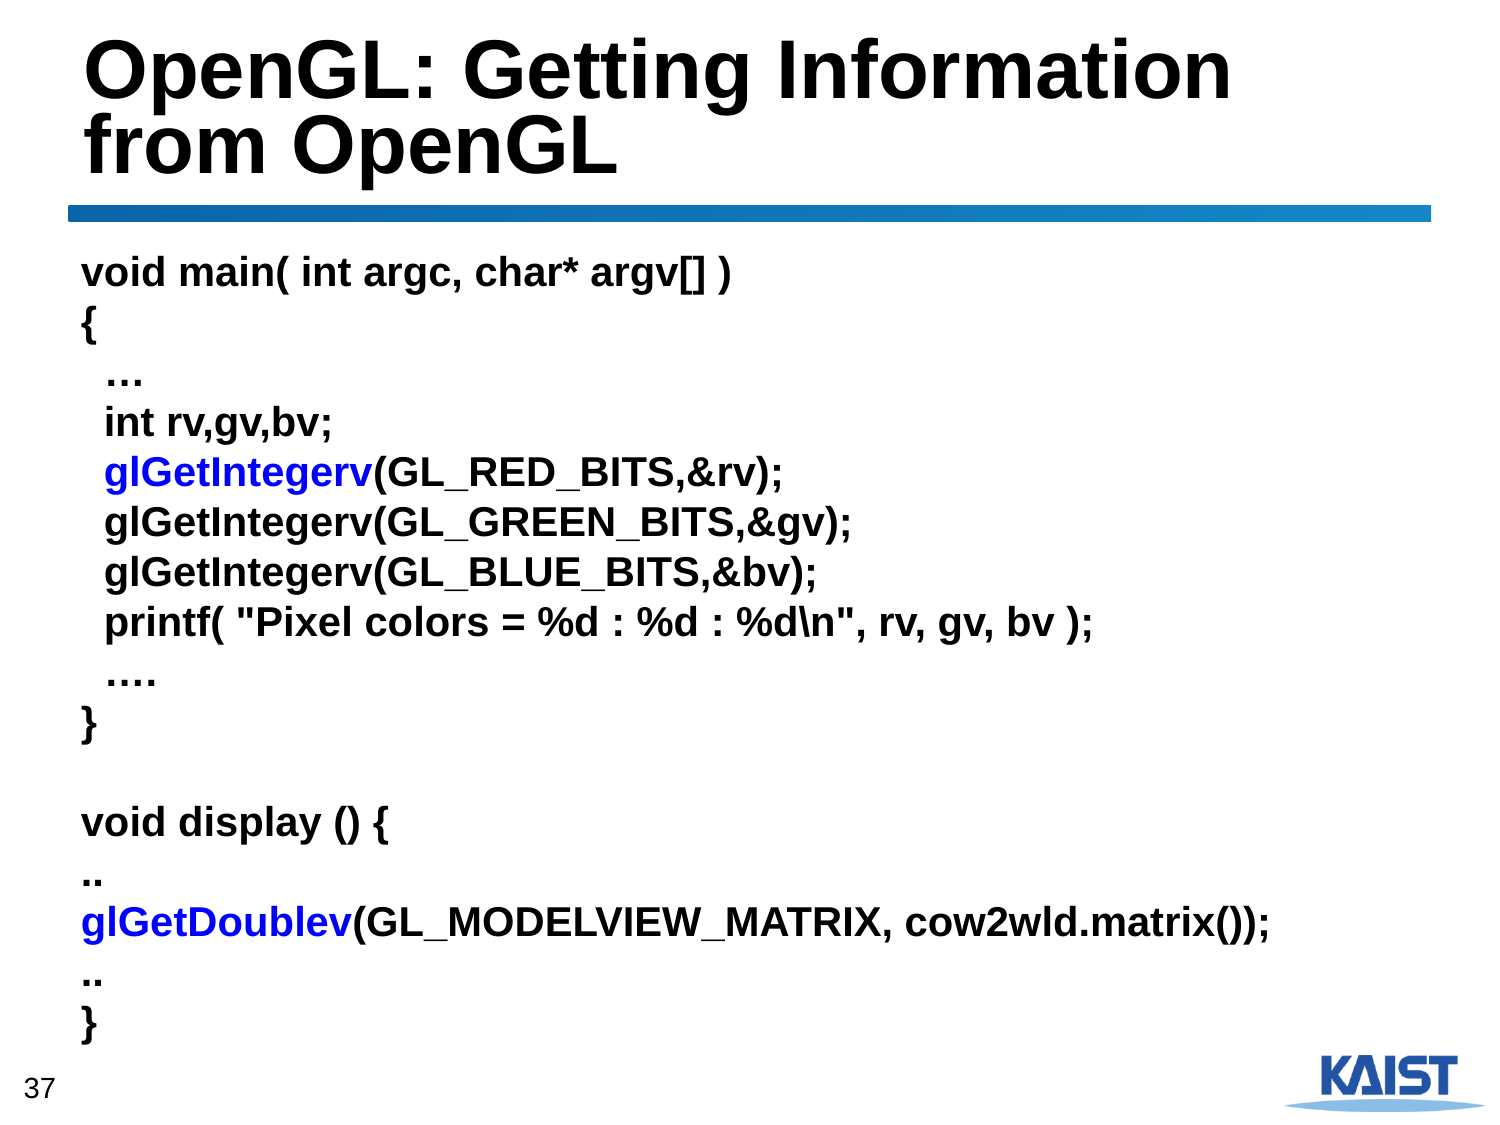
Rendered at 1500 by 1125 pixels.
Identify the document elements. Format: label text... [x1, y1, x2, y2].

picture [1284, 1055, 1485, 1112]
text_box void main( int argc, char* argv[] ) { … int rv,gv,bv; glGetIntegerv(GL_RED_BITS,&rv); glGetIntegerv(GL_GREEN_BITS,&gv); glGetIntegerv(GL_BLUE_BITS,&bv); printf( "Pixel colors = %d : %d : %d\n", rv, gv, bv ); …. } void display () { .. glGetDoublev(GL_MODELVIEW_MATRIX, cow2wld.matrix()); .. } [66, 237, 1380, 1053]
title OpenGL: Getting Information from OpenGL [68, 48, 1428, 198]
